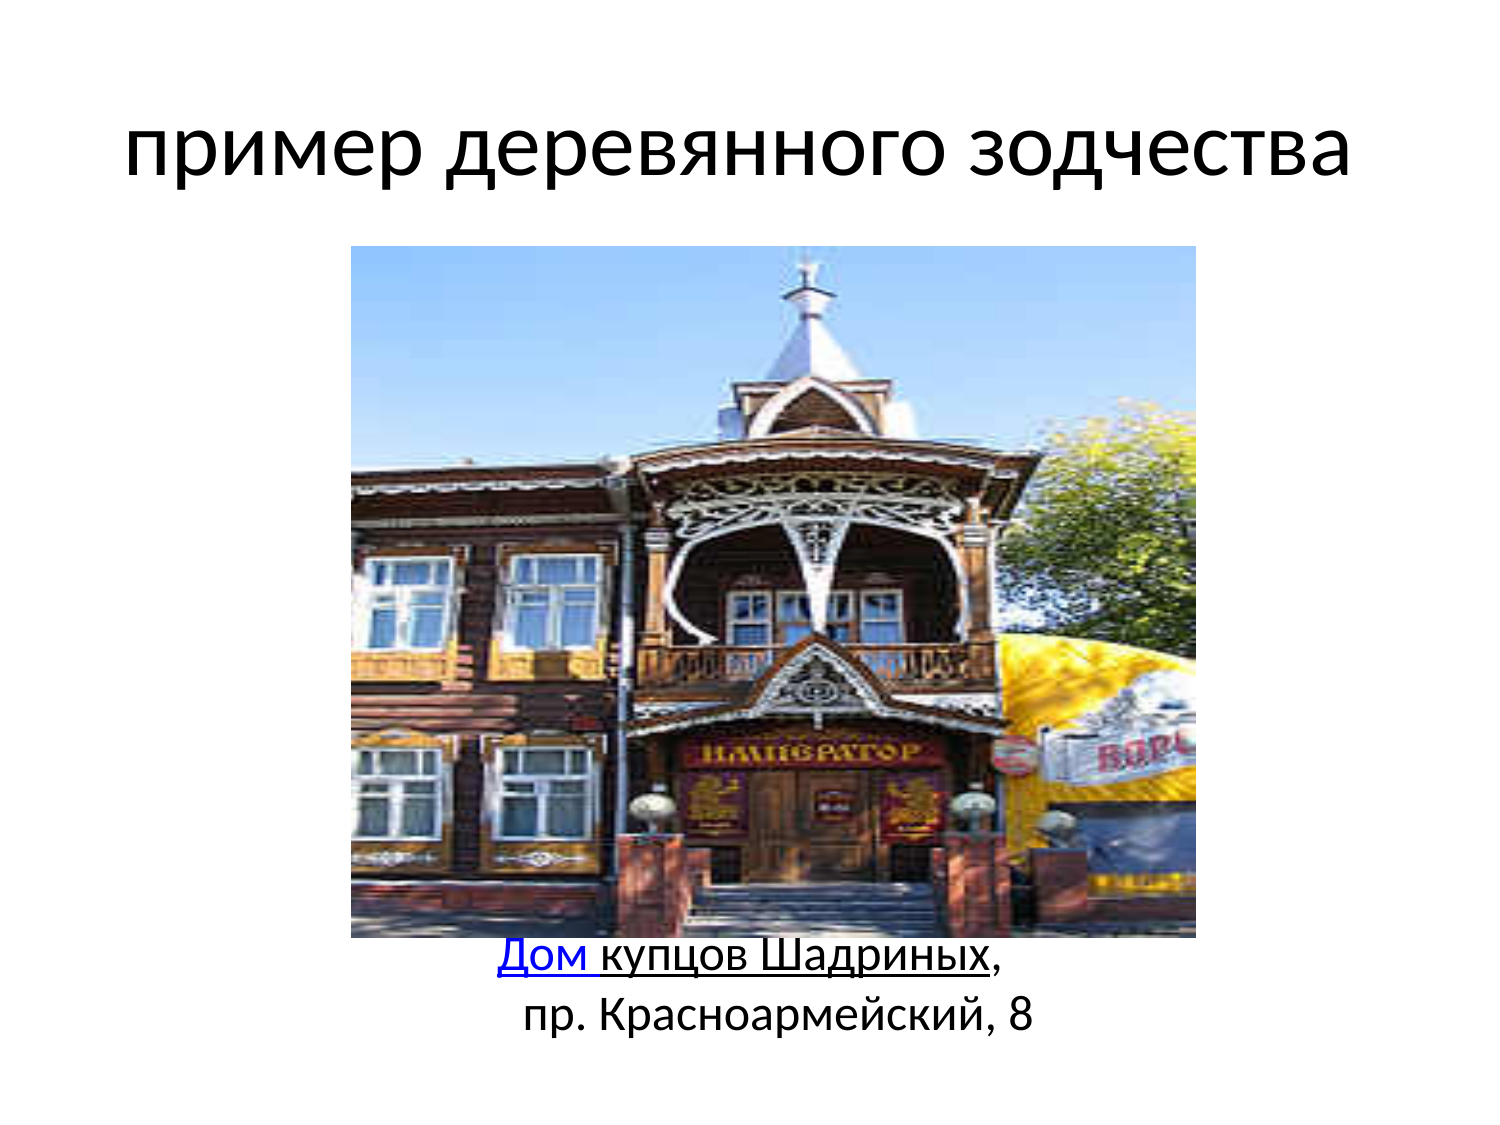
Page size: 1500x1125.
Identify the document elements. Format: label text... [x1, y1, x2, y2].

list Дом купцов Шадриных, пр. Красноармейский, 8 [75, 262, 1425, 1067]
picture [351, 245, 1196, 938]
title пример деревянного зодчества [75, 45, 1425, 233]
